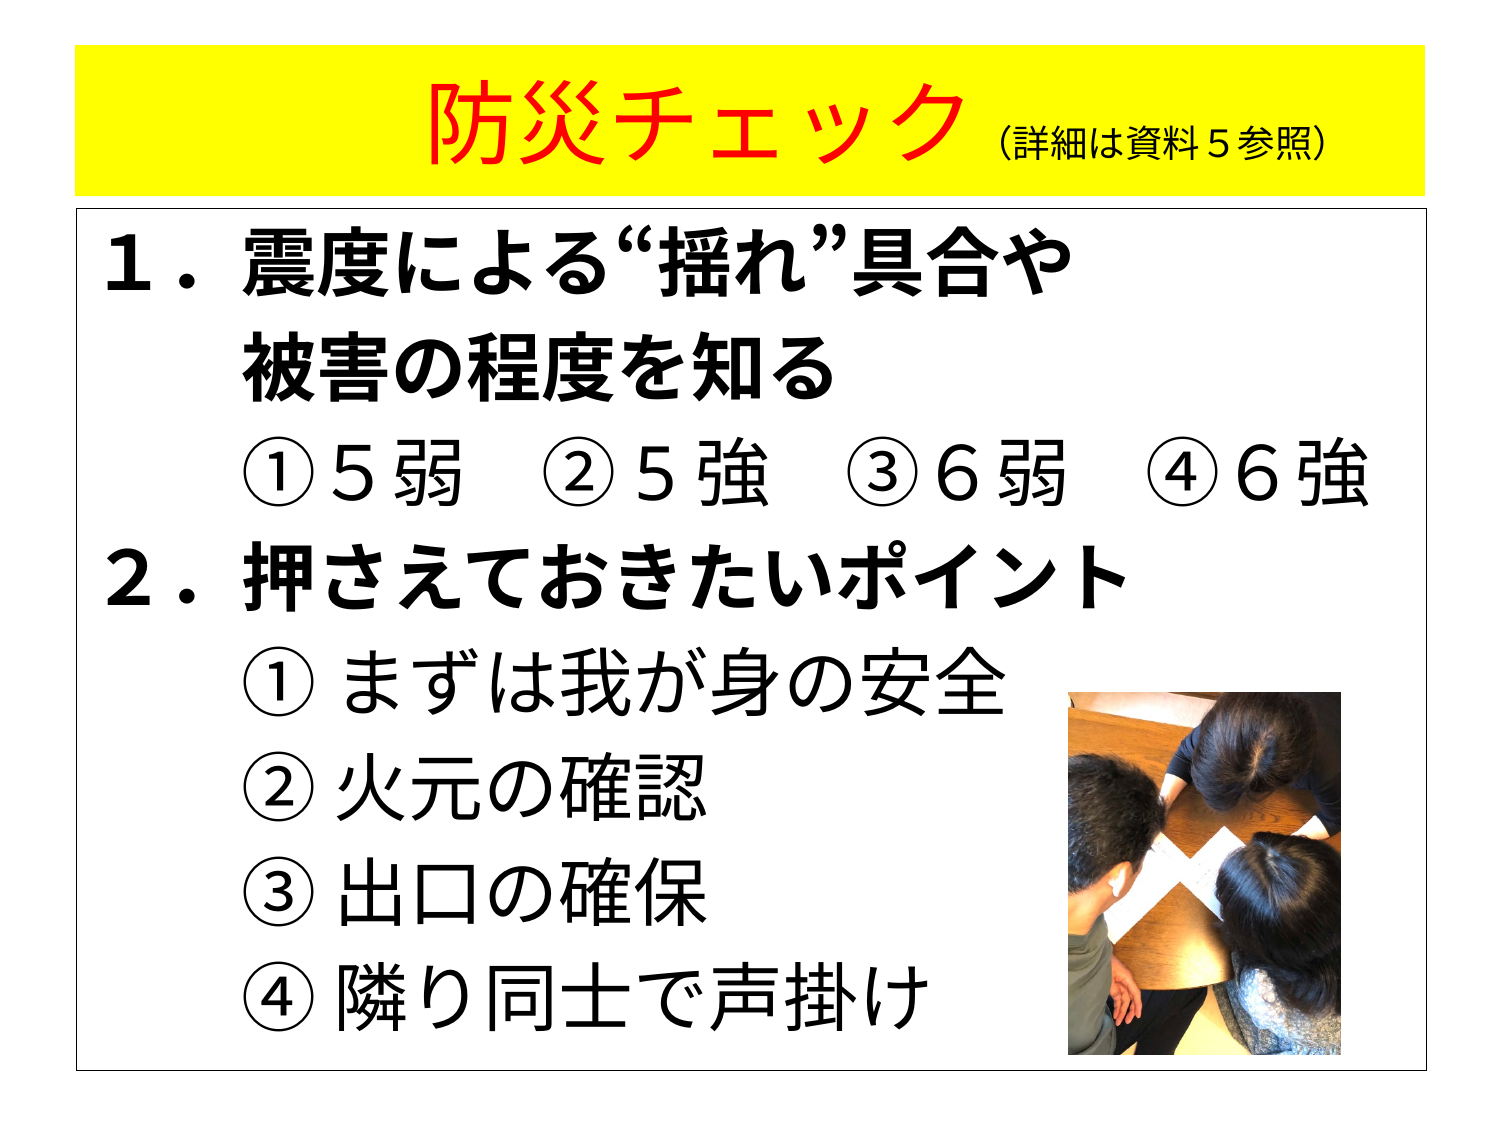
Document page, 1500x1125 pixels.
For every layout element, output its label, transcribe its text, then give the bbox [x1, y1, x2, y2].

picture [1068, 692, 1341, 1055]
title 防災チェック（詳細は資料５参照） [75, 45, 1425, 197]
list １．震度による“揺れ”具合や 被害の程度を知る ①５弱 ②5強 ③６弱 ④６強 ２．押さえておきたいポイント ① まずは我が身の安全 ② 火元の確認 ③ 出口の確保 ④ 隣り同士で声掛け [76, 208, 1427, 1071]
